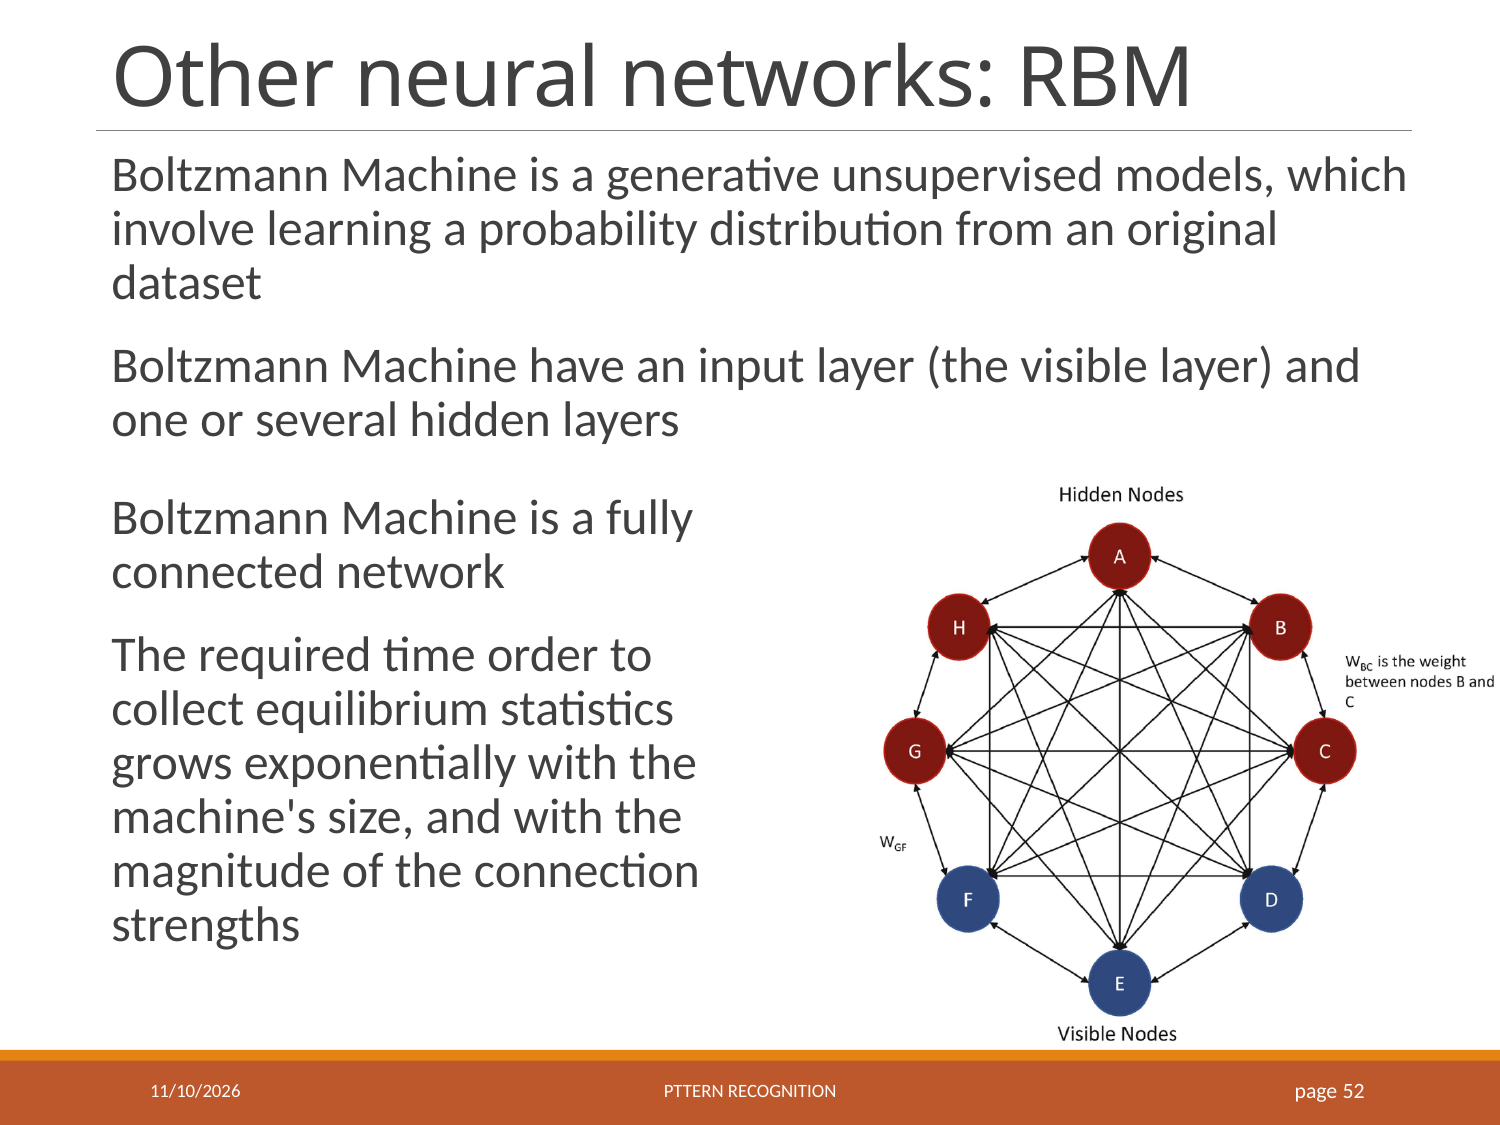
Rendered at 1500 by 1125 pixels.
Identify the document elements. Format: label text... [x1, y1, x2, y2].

list Boltzmann Machine is a generative unsupervised models, which involve learning a probability distribution from an original dataset Boltzmann Machine have an input layer (the visible layer) and one or several hidden layers [96, 140, 1413, 1034]
footer Pttern recognition [453, 1059, 1047, 1120]
slide_number page 52 [1218, 1059, 1380, 1120]
title Other neural networks: RBM [96, 19, 1413, 131]
text_box Boltzmann Machine is a fully connected network The required time order to collect equilibrium statistics grows exponentially with the machine's size, and with the magnitude of the connection strengths [96, 483, 775, 1013]
picture [878, 481, 1500, 1048]
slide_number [135, 1059, 440, 1120]
